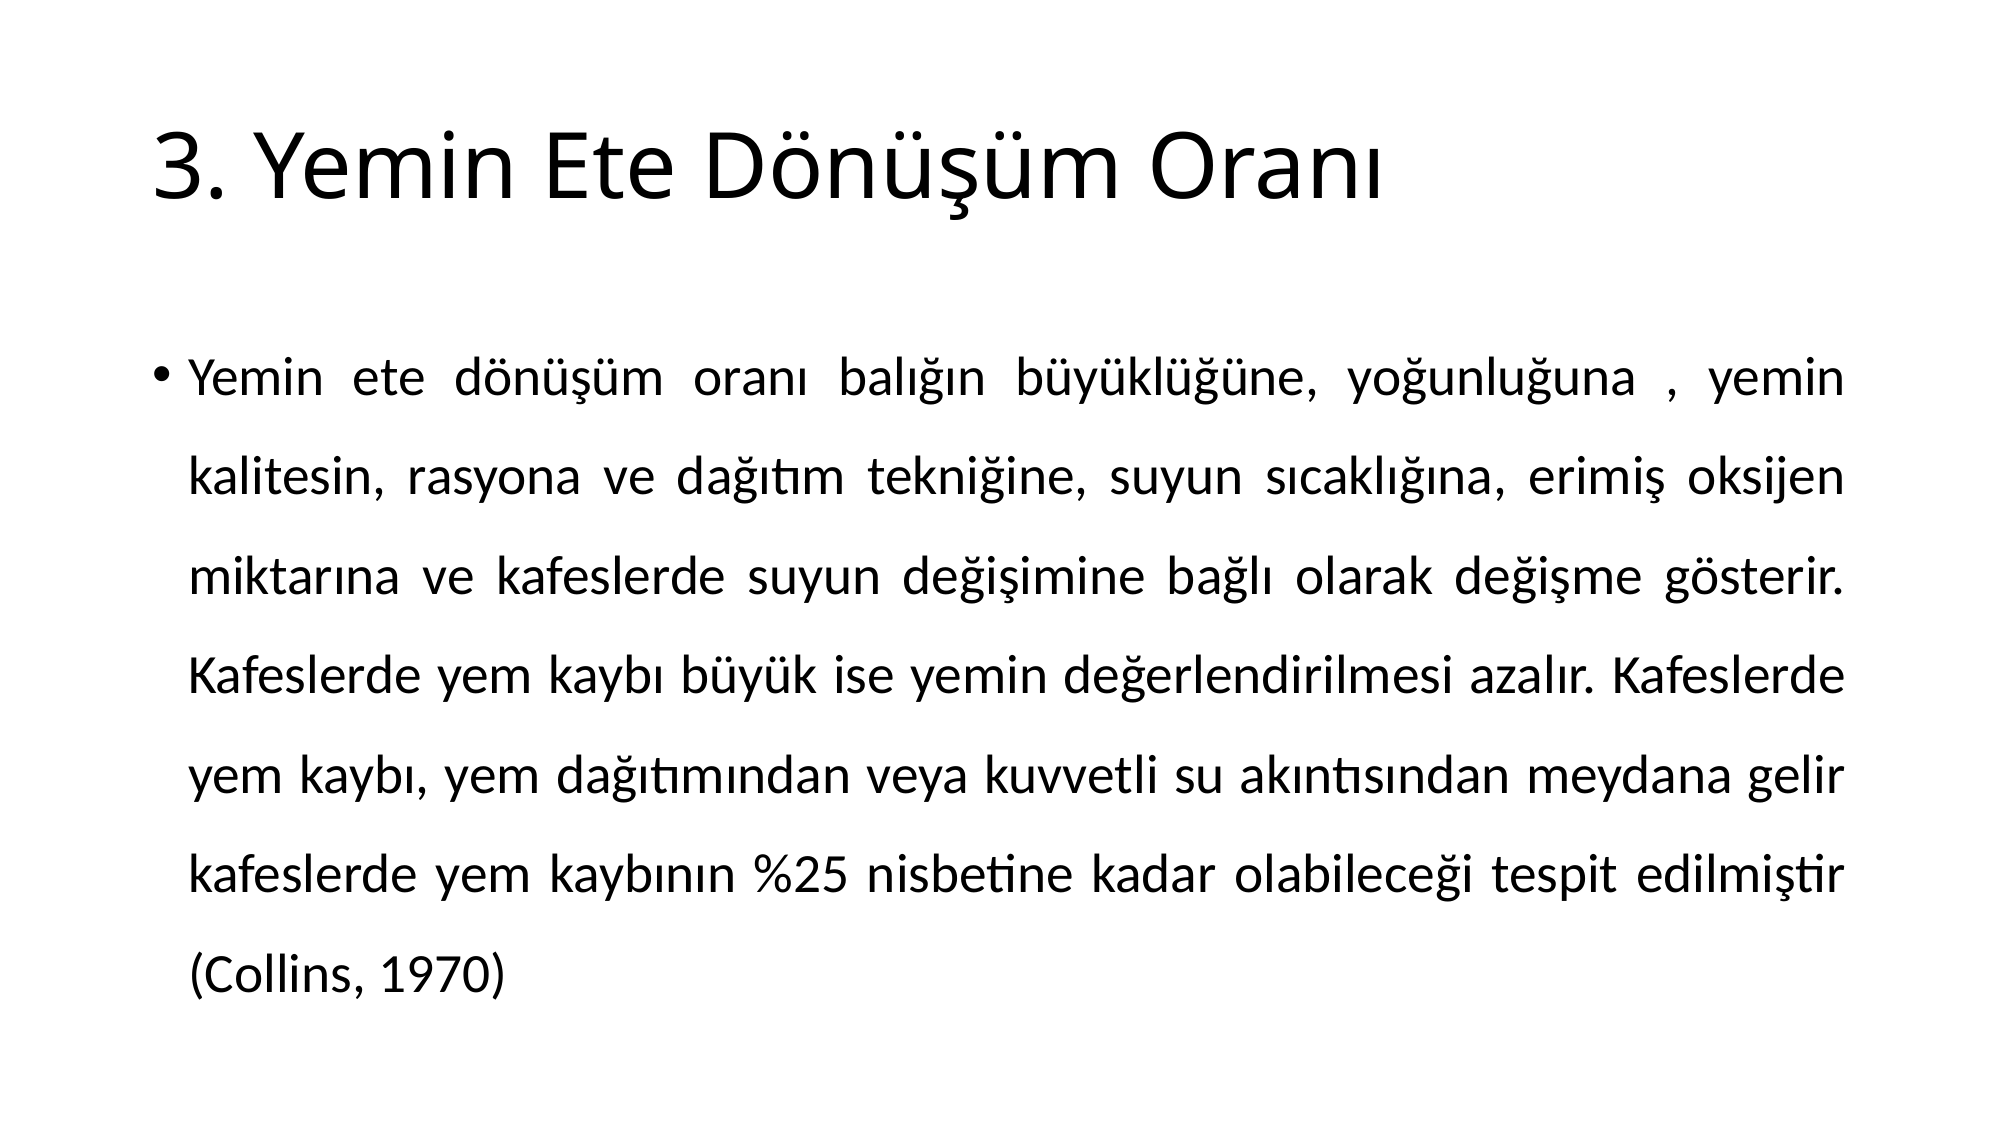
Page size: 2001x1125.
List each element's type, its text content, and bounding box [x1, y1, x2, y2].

list Yemin ete dönüşüm oranı balığın büyüklüğüne, yoğunluğuna , yemin kalitesin, rasyona ve dağıtım tekniğine, suyun sıcaklığına, erimiş oksijen miktarına ve kafeslerde suyun değişimine bağlı olarak değişme gösterir. Kafeslerde yem kaybı büyük ise yemin değerlendirilmesi azalır. Kafeslerde yem kaybı, yem dağıtımından veya kuvvetli su akıntısından meydana gelir kafeslerde yem kaybının %25 nisbetine kadar olabileceği tespit edilmiştir (Collins, 1970) [137, 299, 1863, 1014]
title 3. Yemin Ete Dönüşüm Oranı [137, 59, 1863, 278]
